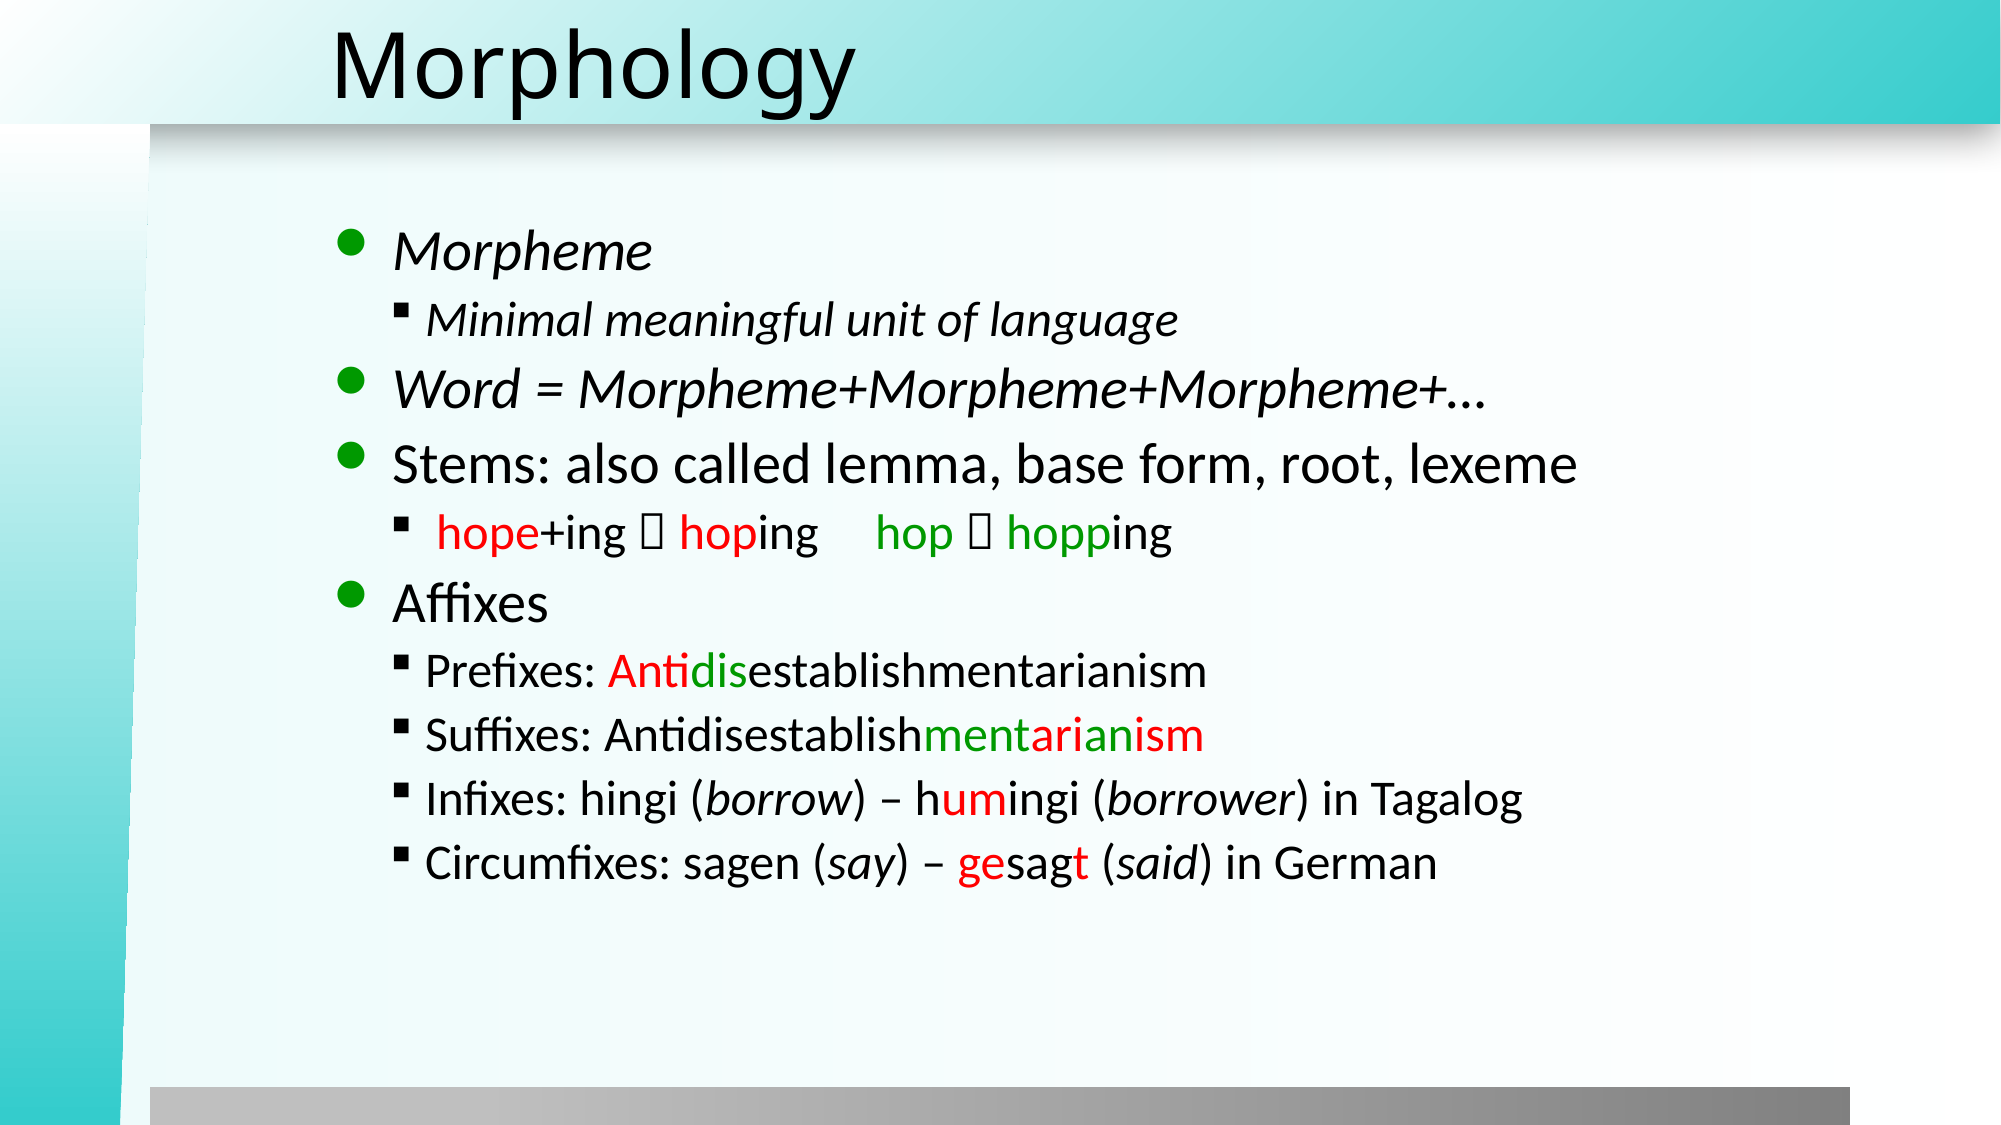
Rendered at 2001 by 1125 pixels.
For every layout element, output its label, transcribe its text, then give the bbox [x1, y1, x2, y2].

title Morphology [313, 0, 2000, 125]
list Morpheme Minimal meaningful unit of language Word = Morpheme+Morpheme+Morpheme+… Stems: also called lemma, base form, root, lexeme hope+ing  hoping hop  hopping Affixes Prefixes: Antidisestablishmentarianism Suffixes: Antidisestablishmentarianism Infixes: hingi (borrow) – humingi (borrower) in Tagalog Circumfixes: sagen (say) – gesagt (said) in German [318, 212, 1707, 1013]
